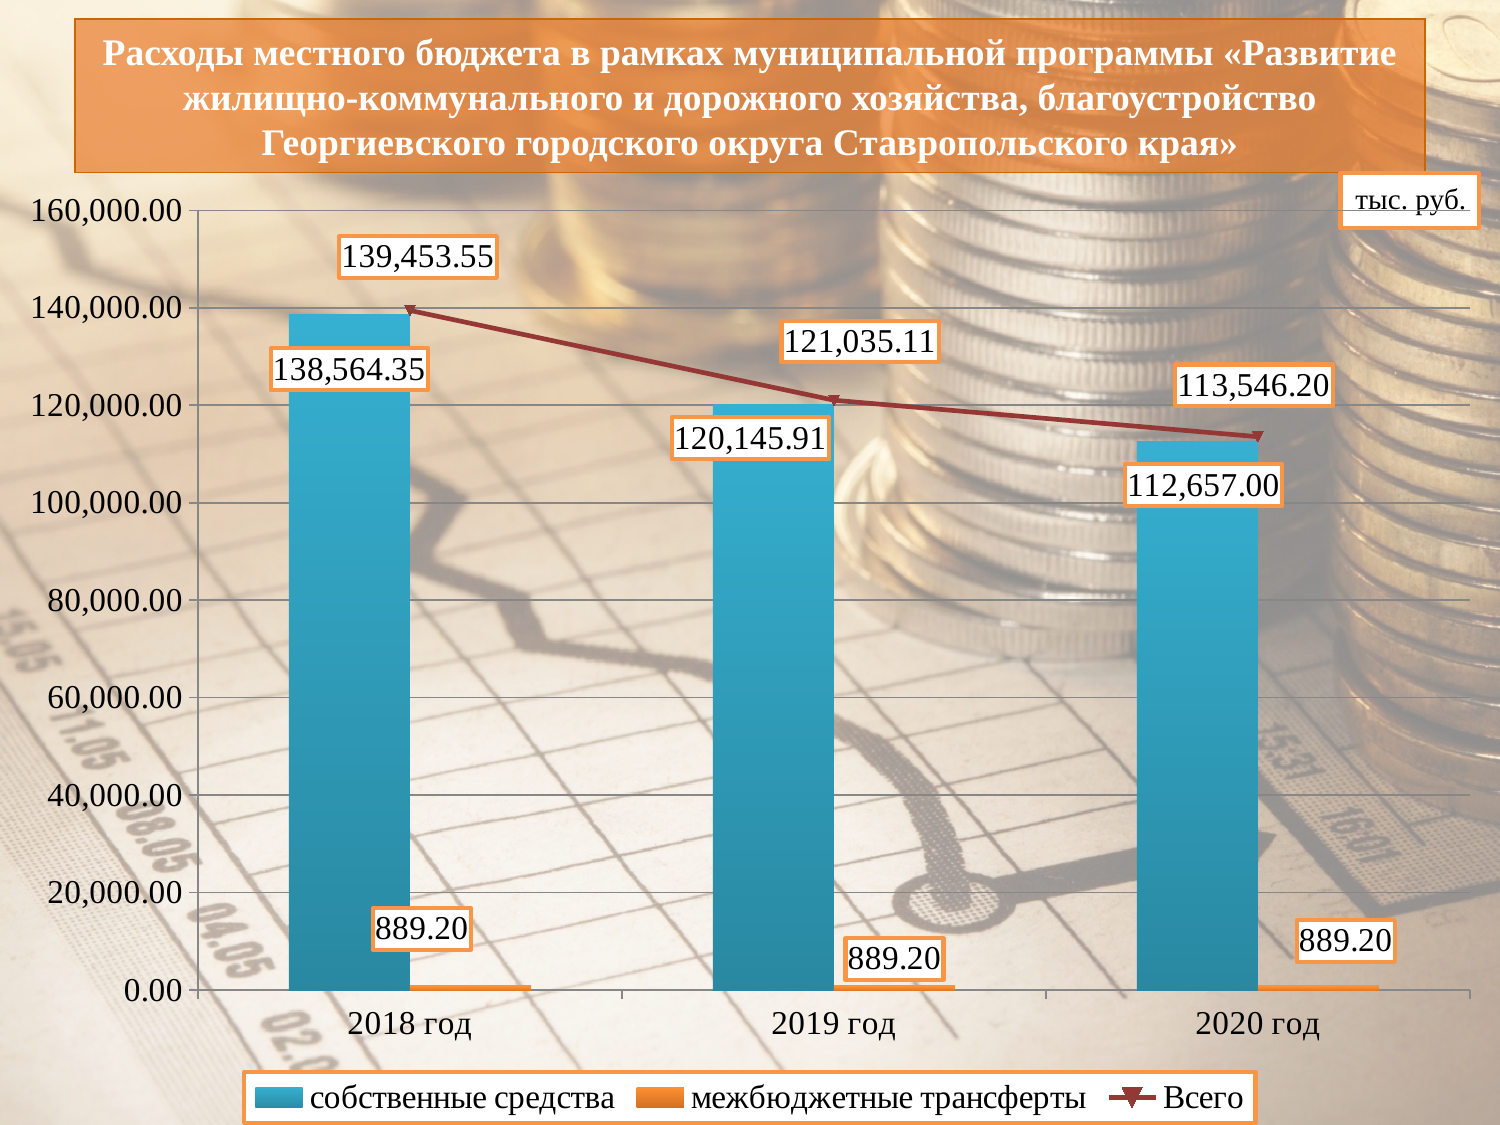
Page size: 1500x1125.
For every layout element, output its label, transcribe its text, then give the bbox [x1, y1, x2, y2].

chart [0, 172, 1500, 1125]
text_box Подпрограмма «Безопасность дорожного движения в Георгиевском городском округе Ставропольского края» [0, 0, 1500, 172]
title Расходы местного бюджета в рамках муниципальной программы «Развитие жилищно-коммунального и дорожного хозяйства, благоустройство Георгиевского городского округа Ставропольского края» [74, 18, 1426, 171]
